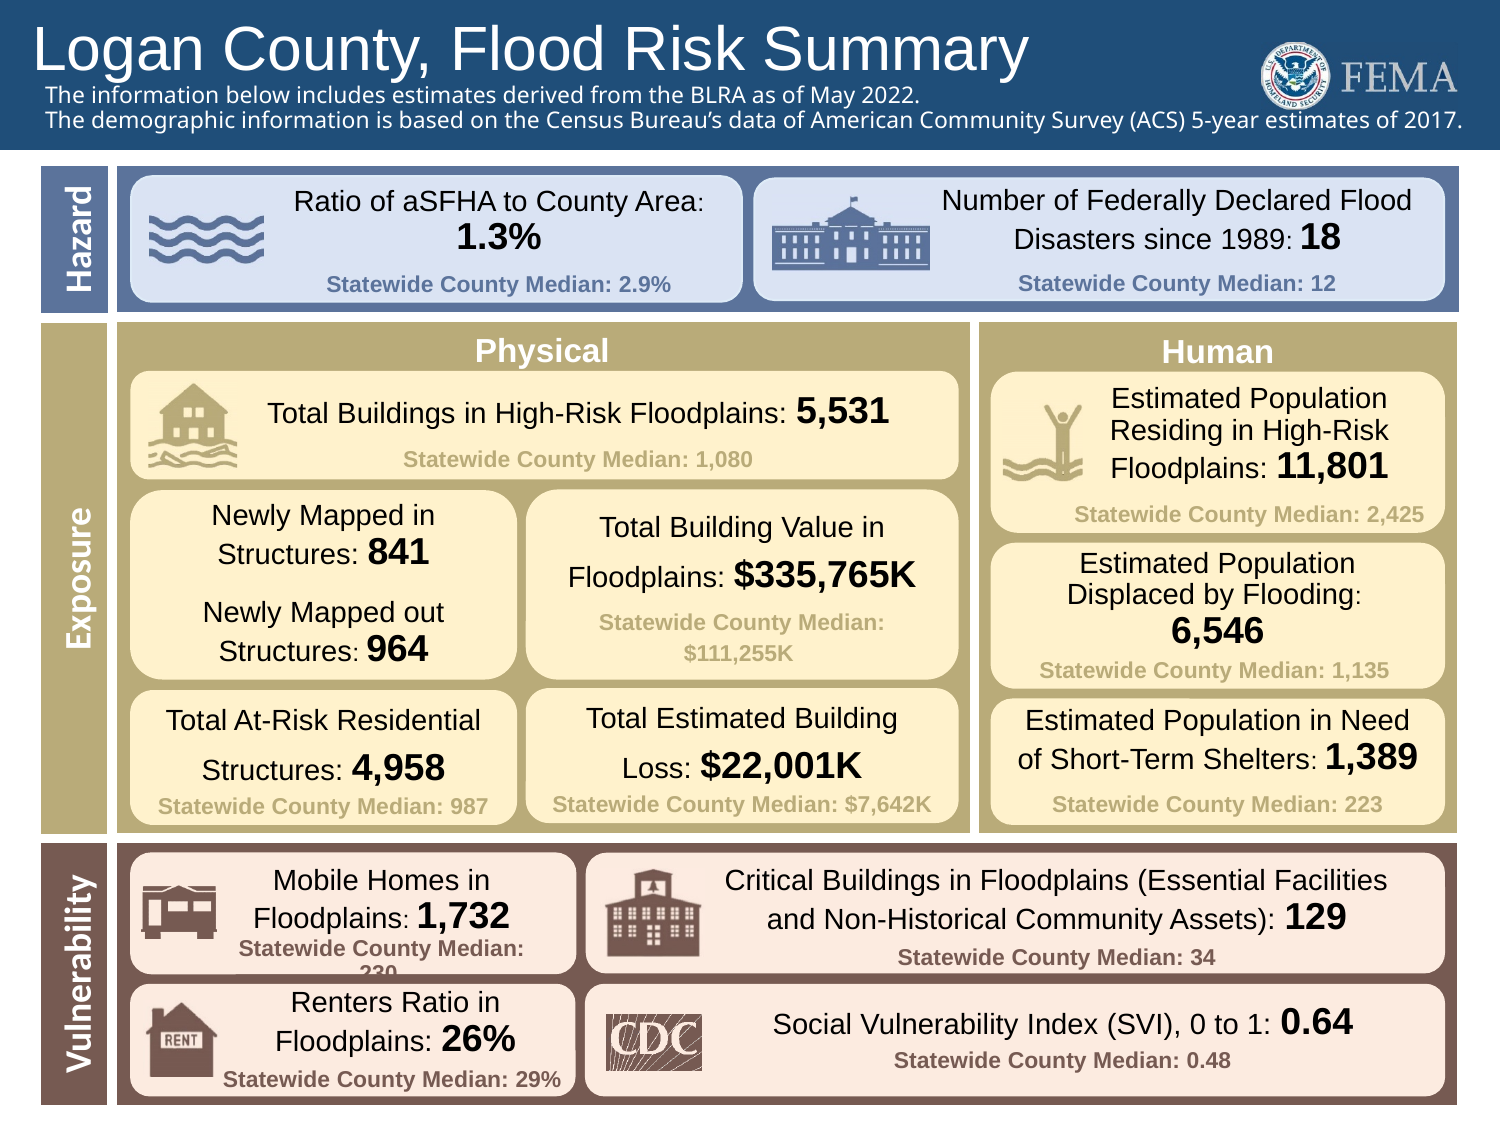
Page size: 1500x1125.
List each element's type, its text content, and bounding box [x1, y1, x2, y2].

picture [1261, 42, 1458, 110]
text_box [42, 318, 1456, 833]
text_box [42, 167, 1458, 312]
text_box Logan County, Flood Risk Summary The information below includes estimates derived from the BLRA as of May 2022. The demographic information is based on the Census Bureau’s data of American Community Survey (ACS) 5-year estimates of 2017. [0, 0, 1500, 150]
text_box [42, 844, 1456, 1116]
